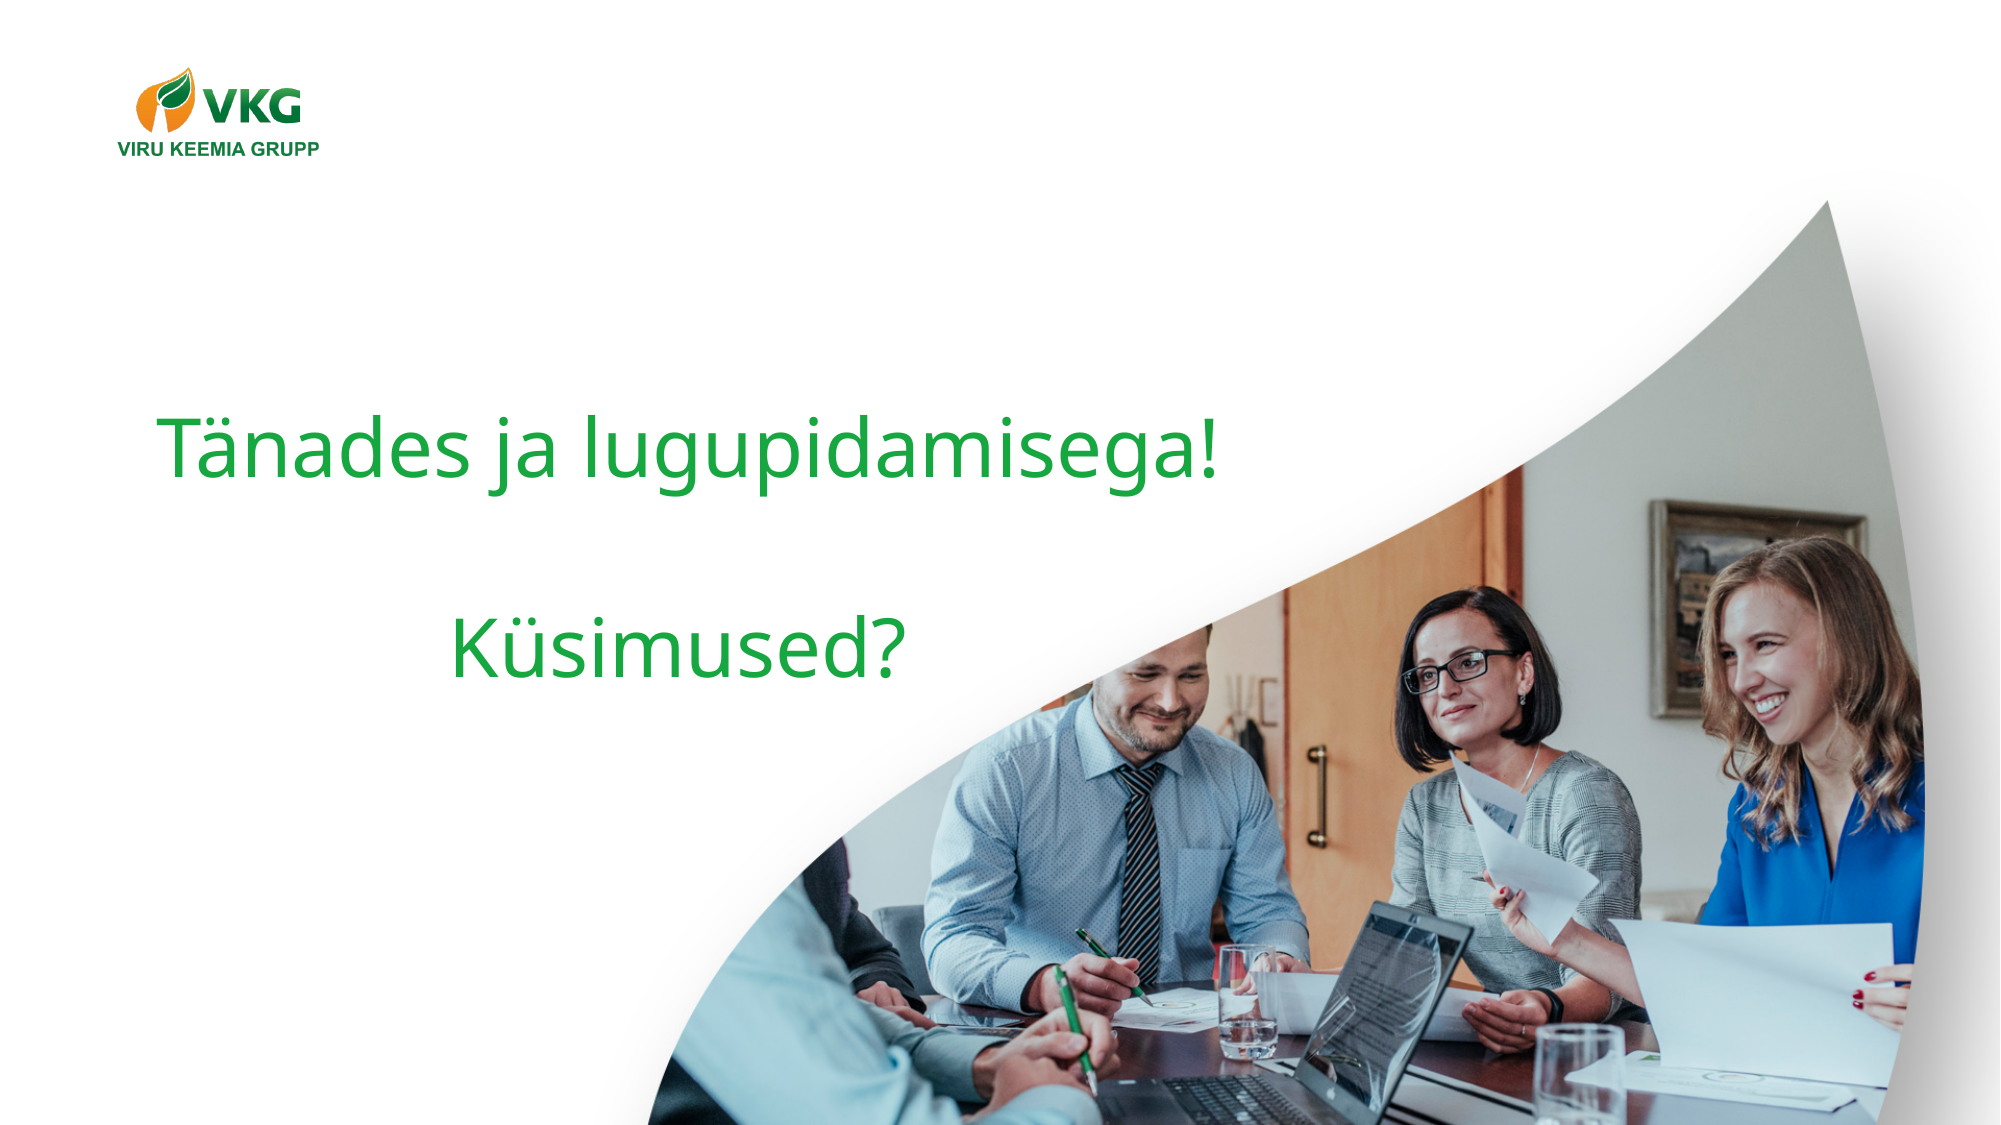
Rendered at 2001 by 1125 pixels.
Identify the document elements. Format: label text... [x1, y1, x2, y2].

title Tänades ja lugupidamisega! Küsimused? [99, 289, 1277, 710]
picture [0, 0, 2001, 1125]
